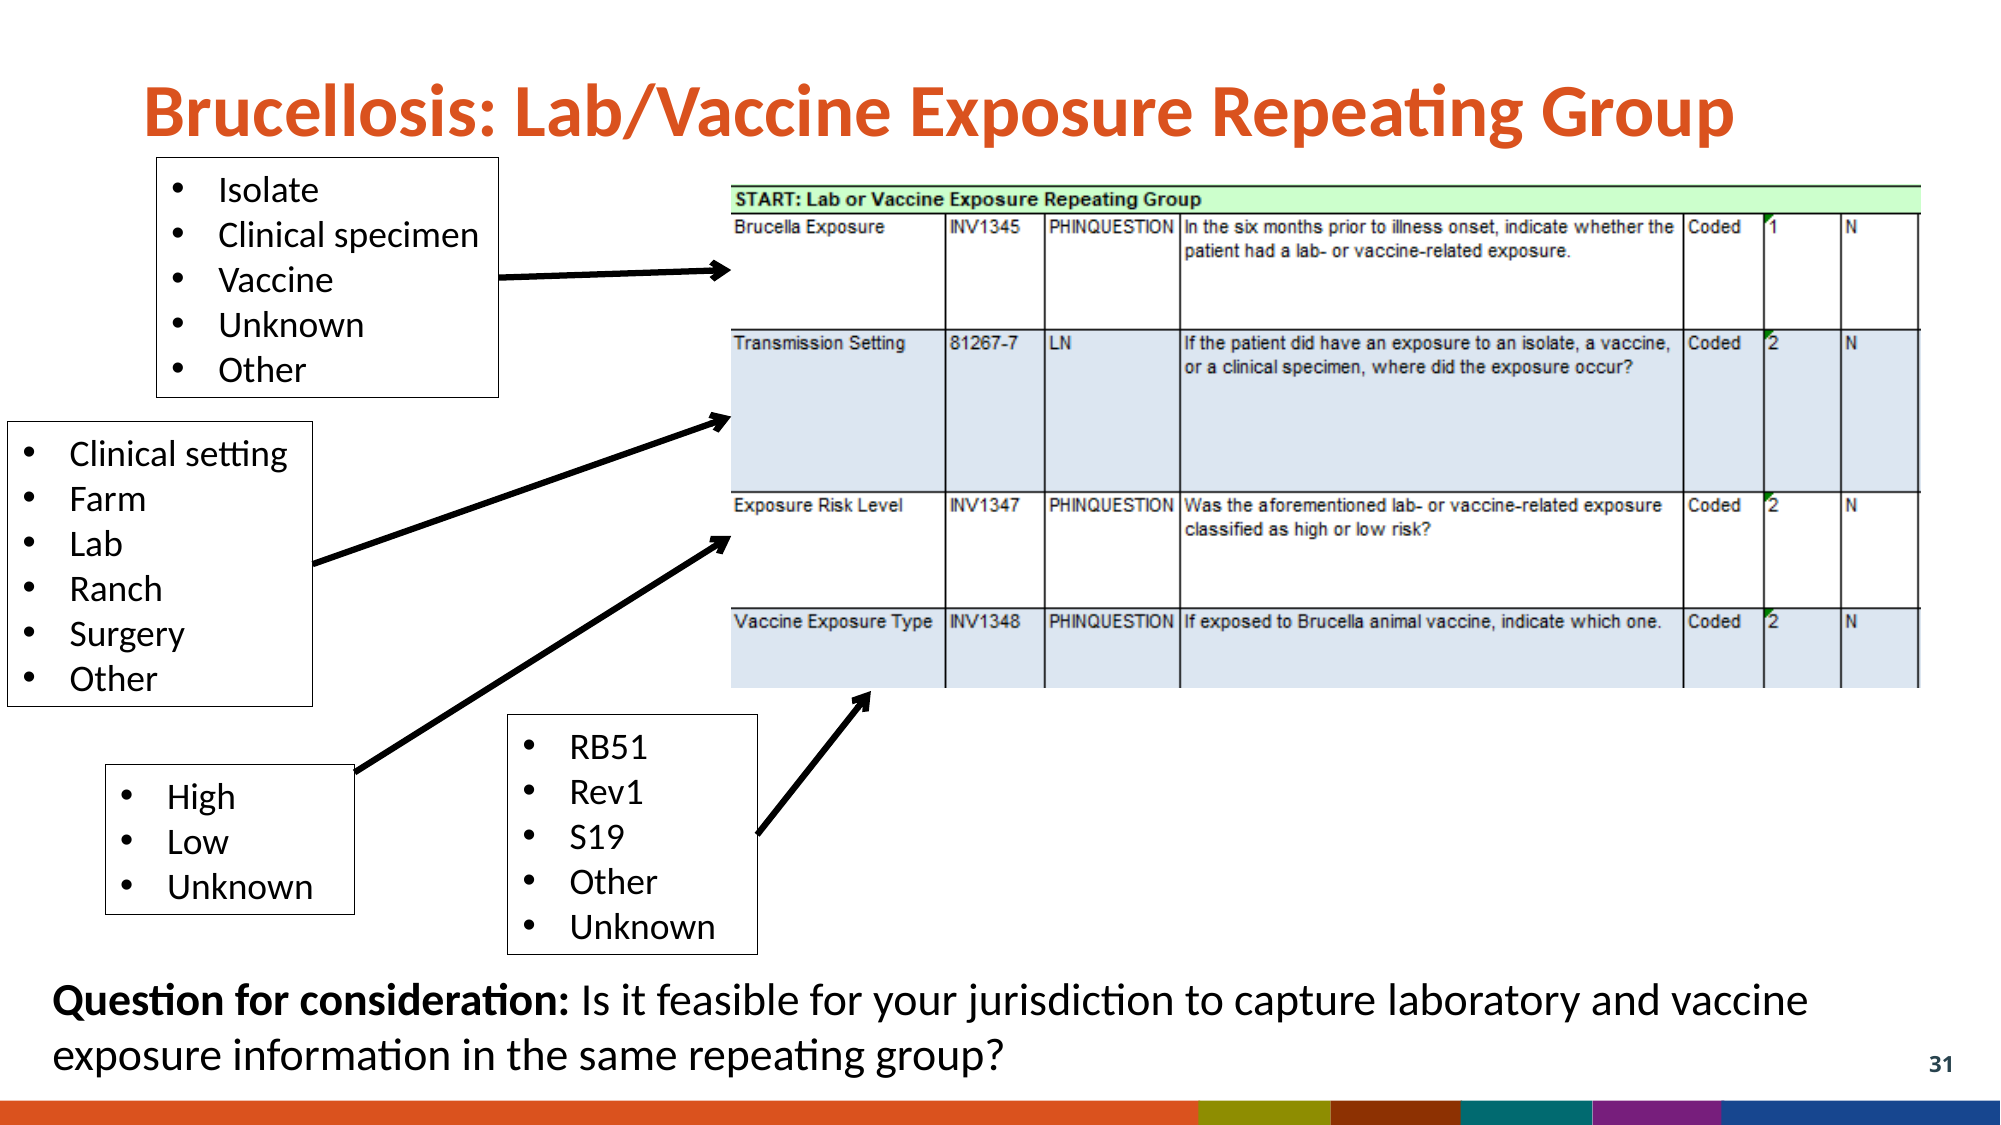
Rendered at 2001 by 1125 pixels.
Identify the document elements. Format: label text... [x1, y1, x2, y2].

text_box RB51 Rev1 S19 Other Unknown [507, 714, 758, 955]
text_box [354, 535, 732, 773]
text_box 31 [1868, 1035, 1970, 1096]
text_box Question for consideration: Is it feasible for your jurisdiction to capture laboratory and vaccine exposure information in the same repeating group? [37, 962, 1966, 1088]
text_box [757, 690, 871, 836]
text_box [312, 416, 732, 566]
text_box Isolate Clinical specimen Vaccine Unknown Other [156, 157, 499, 398]
text_box Clinical setting Farm Lab Ranch Surgery Other [7, 421, 313, 707]
text_box High Low Unknown [105, 764, 355, 915]
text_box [498, 269, 732, 279]
picture [731, 184, 1921, 688]
title Brucellosis: Lab/Vaccine Exposure Repeating Group [128, 64, 1935, 808]
